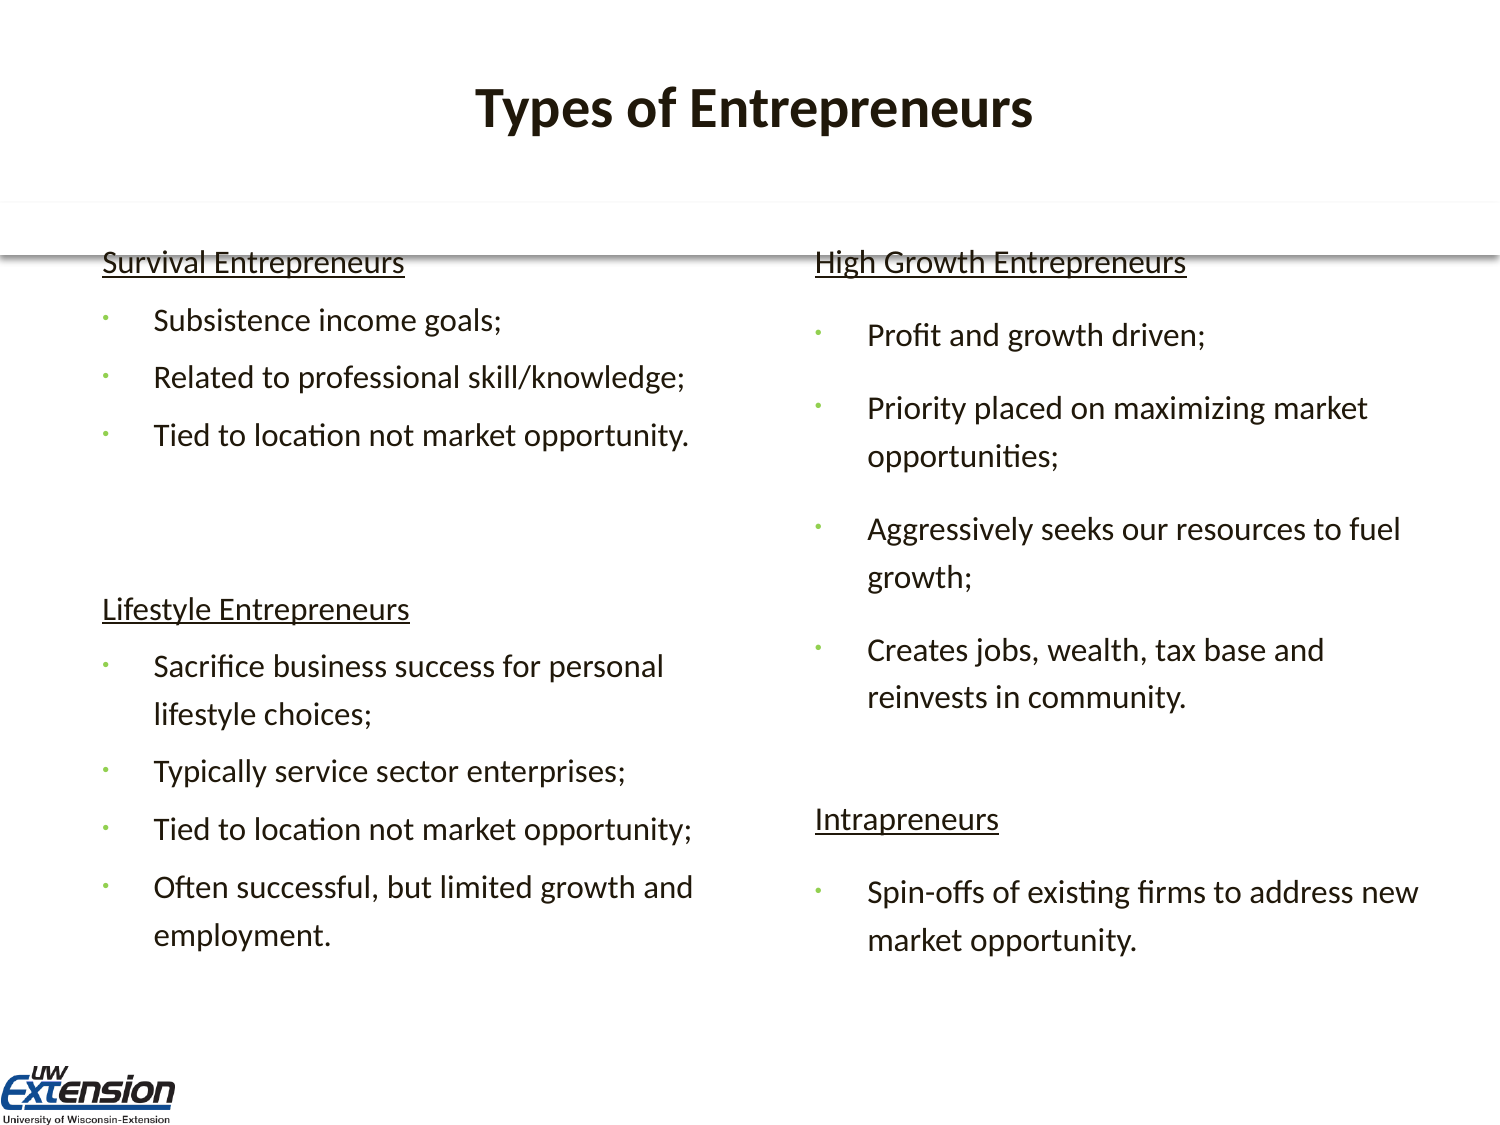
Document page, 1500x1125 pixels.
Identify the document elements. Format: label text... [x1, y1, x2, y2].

picture [1, 1066, 175, 1125]
list Survival Entrepreneurs Subsistence income goals; Related to professional skill/knowledge; Tied to location not market opportunity. Lifestyle Entrepreneurs Sacrifice business success for personal lifestyle choices; Typically service sector enterprises; Tied to location not market opportunity; Often successful, but limited growth and employment. [87, 224, 750, 968]
list High Growth Entrepreneurs Profit and growth driven; Priority placed on maximizing market opportunities; Aggressively seeks our resources to fuel growth; Creates jobs, wealth, tax base and reinvests in community. Intrapreneurs Spin-offs of existing firms to address new market opportunity. [800, 224, 1463, 968]
title Types of Entrepreneurs [17, 45, 1493, 163]
